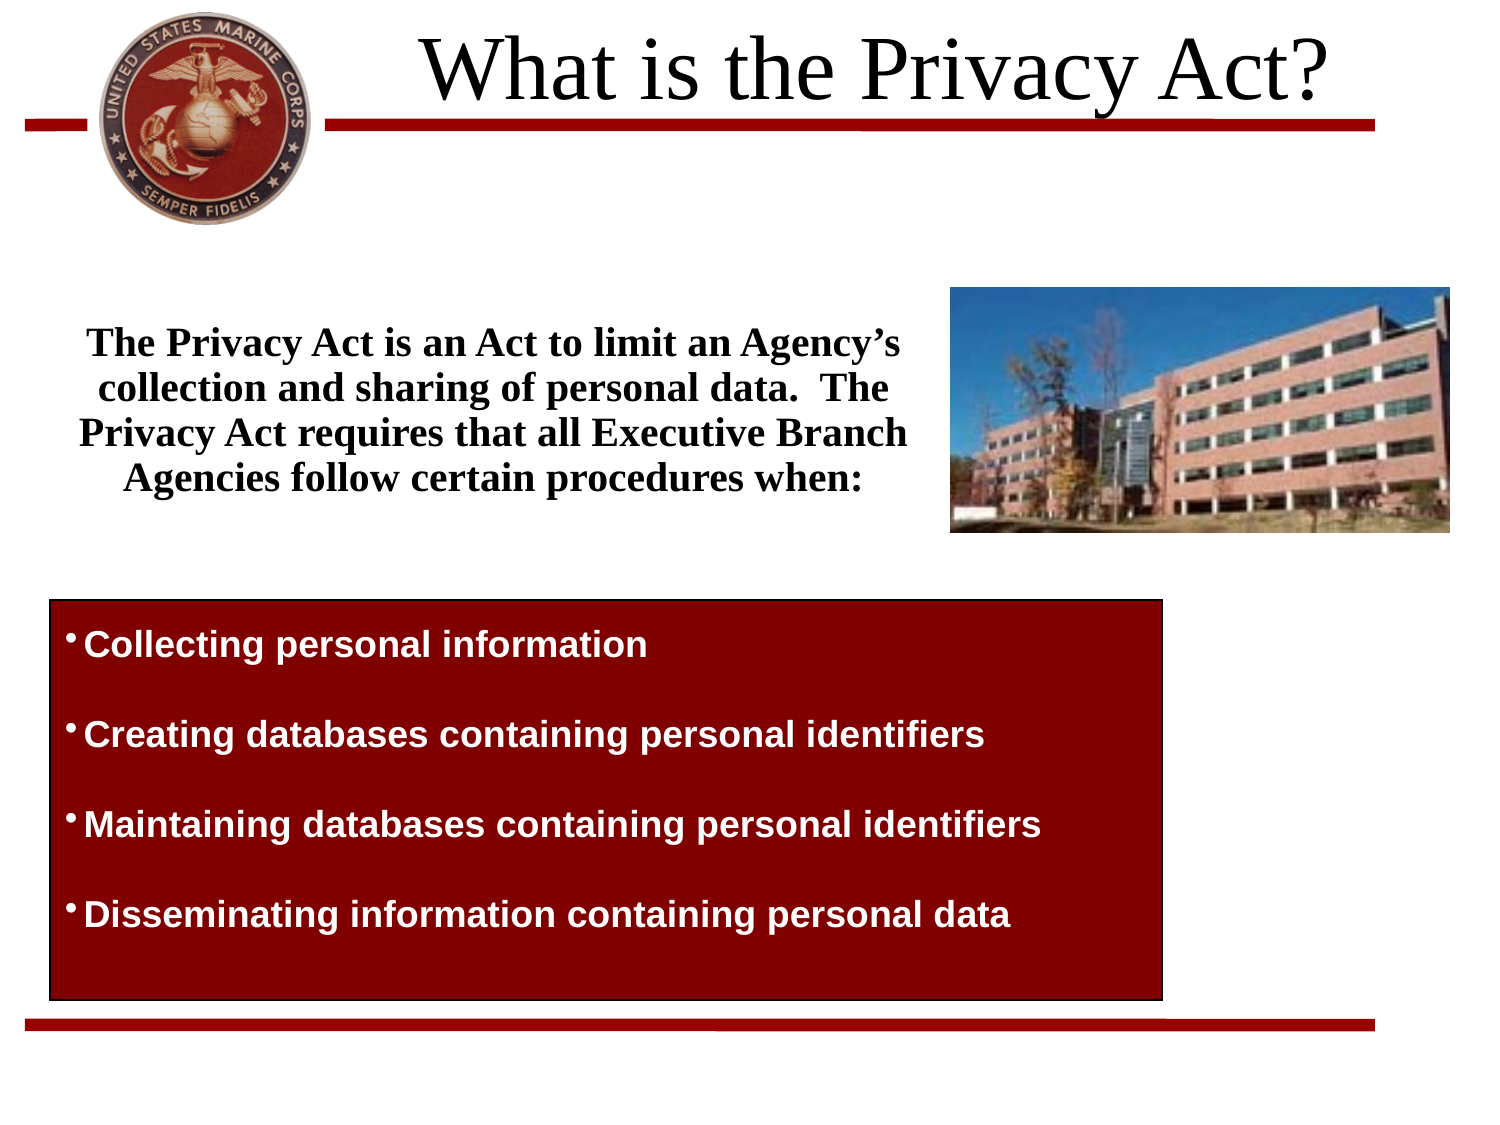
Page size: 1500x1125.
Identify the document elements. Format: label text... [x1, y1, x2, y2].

picture [99, 12, 313, 225]
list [949, 287, 1451, 533]
title What is the Privacy Act? [324, 0, 1425, 233]
text_box Collecting personal information Creating databases containing personal identifiers Maintaining databases containing personal identifiers Disseminating information containing personal data [49, 600, 1163, 1000]
list The Privacy Act is an Act to limit an Agency’s collection and sharing of personal data. The Privacy Act requires that all Executive Branch Agencies follow certain procedures when: [49, 312, 938, 563]
